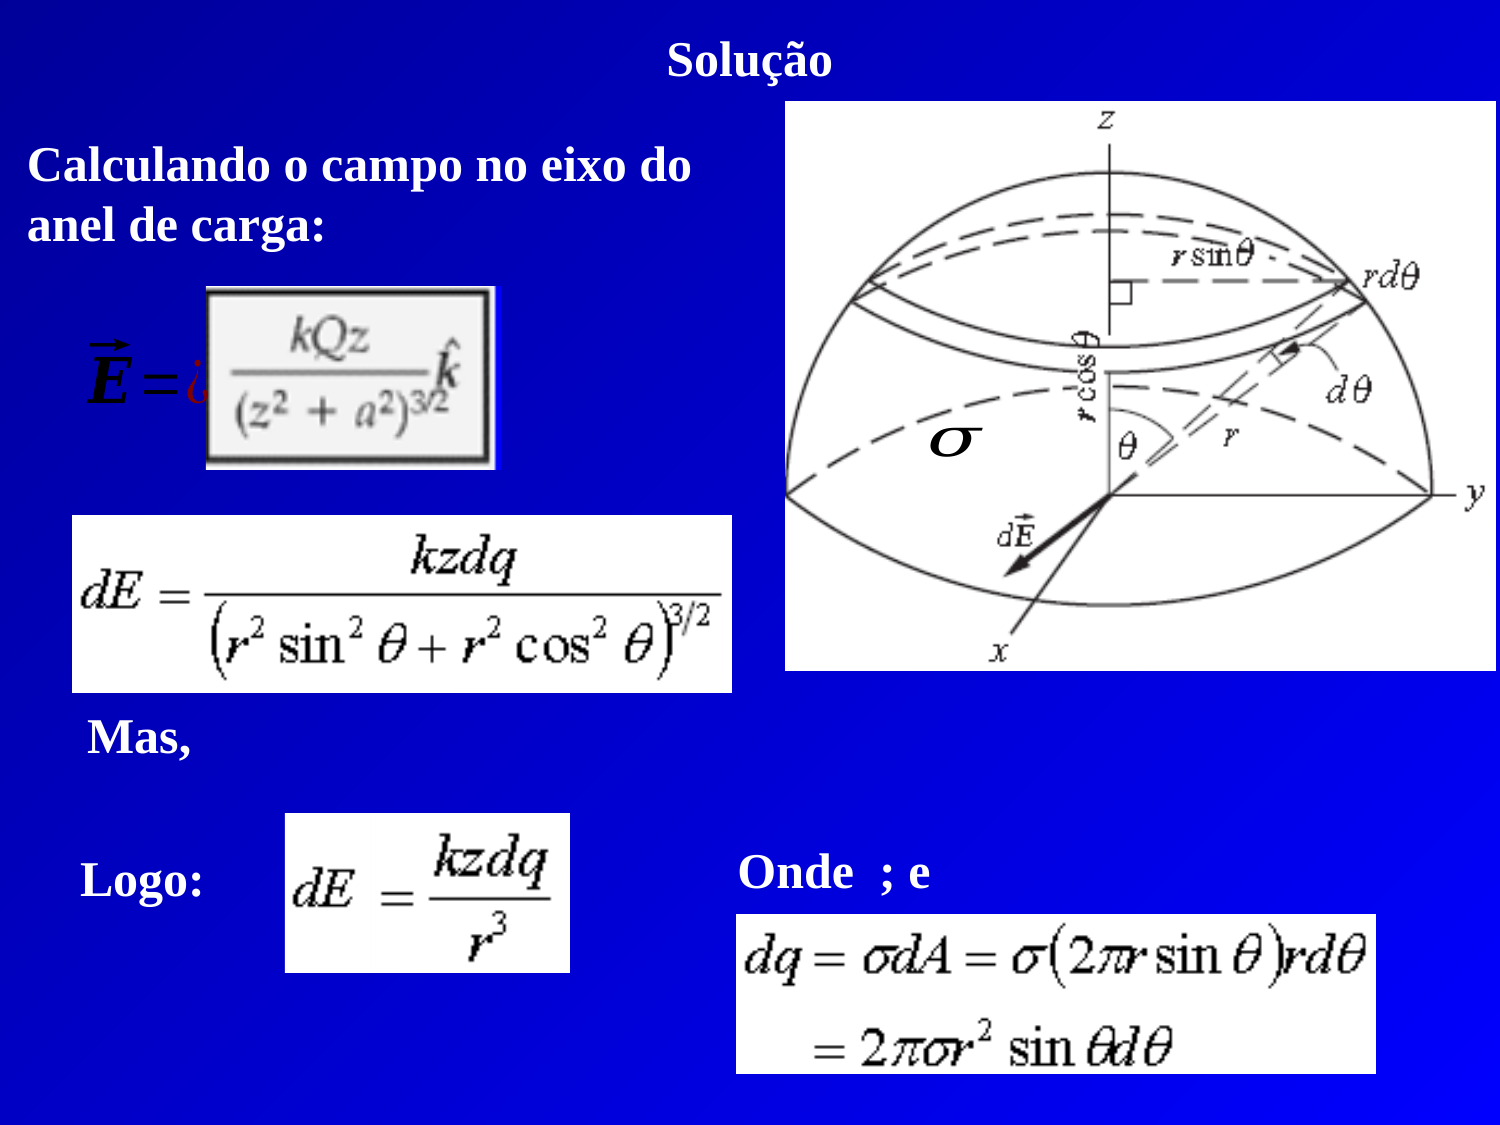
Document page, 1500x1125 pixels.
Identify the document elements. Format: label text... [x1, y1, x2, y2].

text_box Solução [0, 19, 1500, 94]
picture [205, 285, 502, 470]
picture [736, 914, 1376, 1074]
picture [785, 101, 1496, 672]
text_box Calculando o campo no eixo do anel de carga: [12, 123, 727, 259]
text_box Logo: [65, 838, 233, 914]
picture [72, 514, 733, 693]
picture [284, 813, 571, 973]
